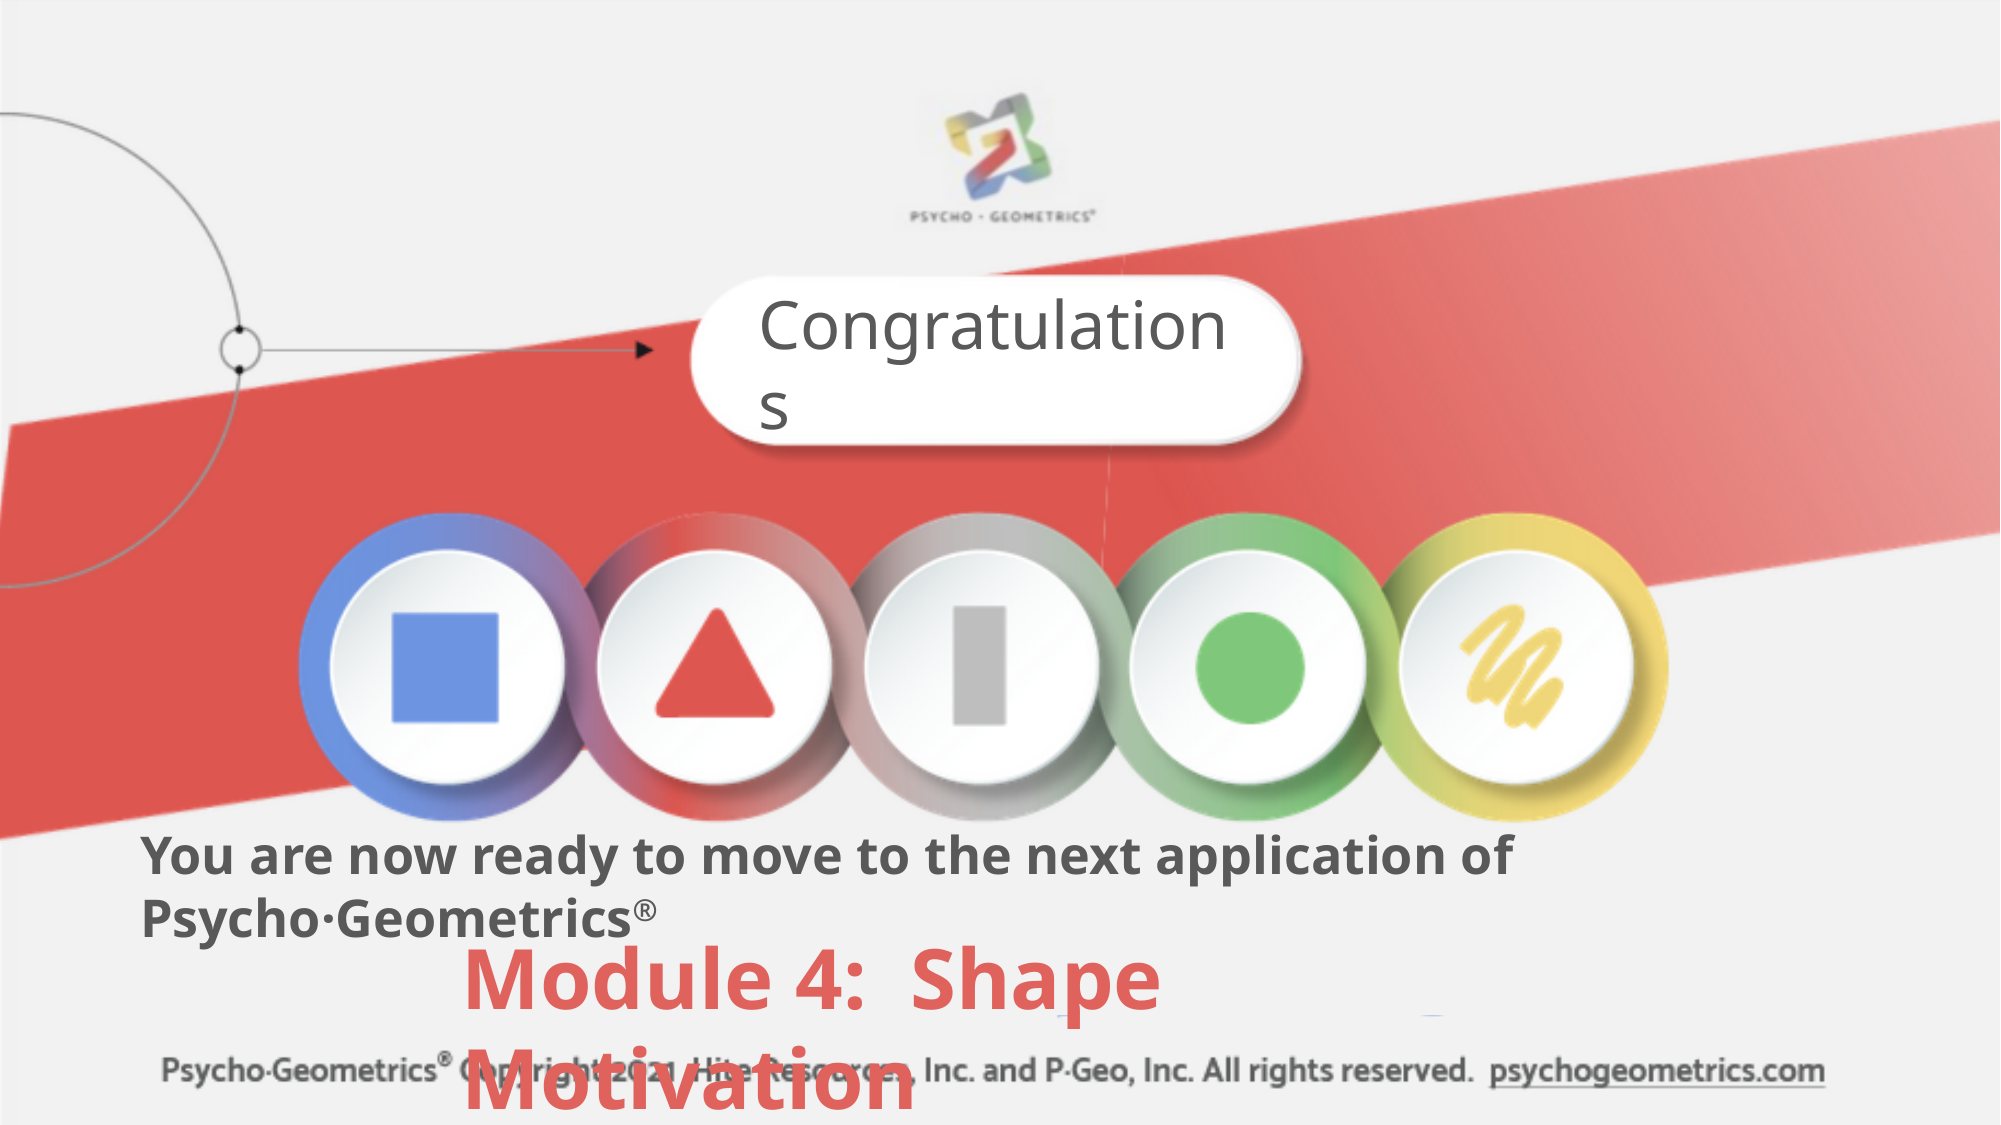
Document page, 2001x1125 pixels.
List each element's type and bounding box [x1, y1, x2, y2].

text_box [0, 0, 2000, 1125]
